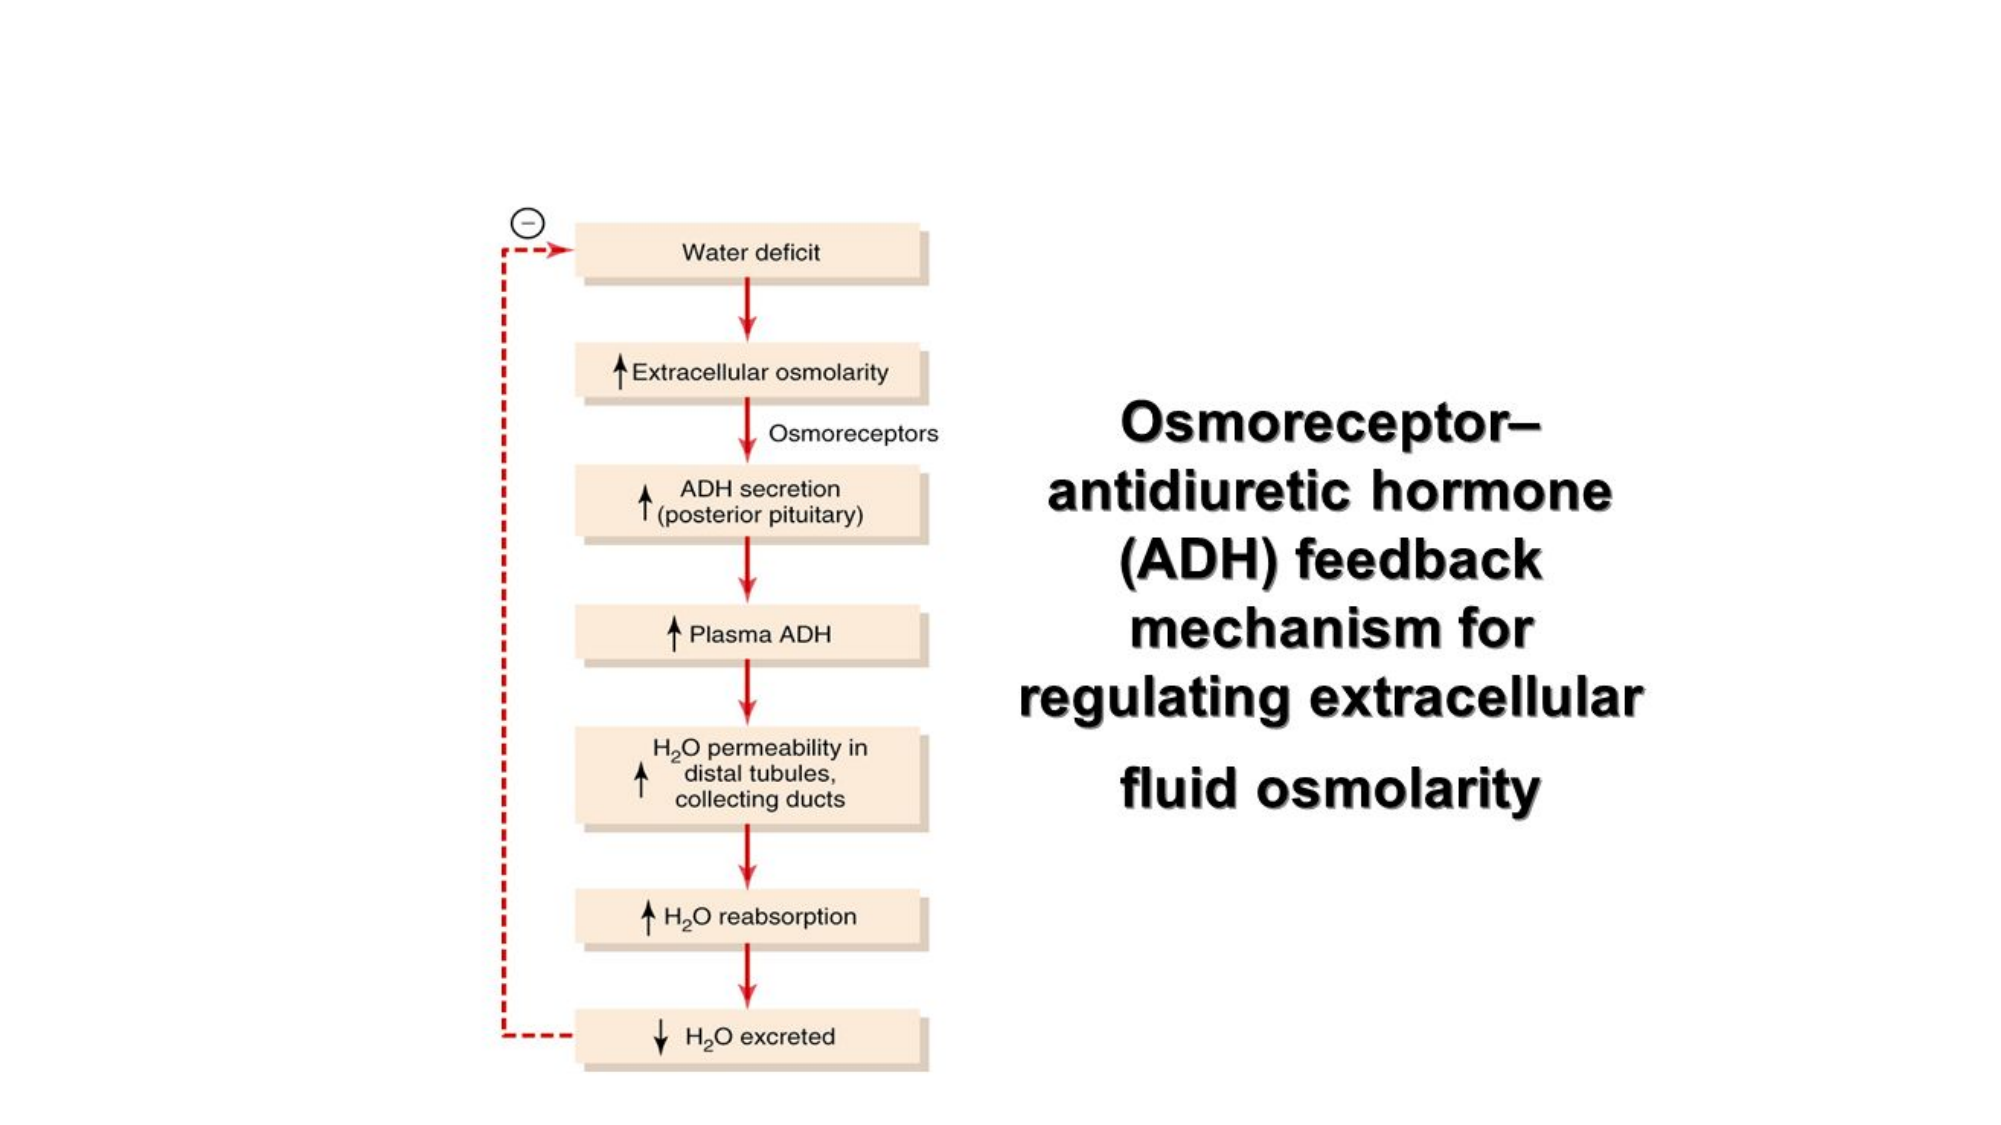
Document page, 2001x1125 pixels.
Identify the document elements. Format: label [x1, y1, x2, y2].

picture [286, 0, 1750, 1098]
